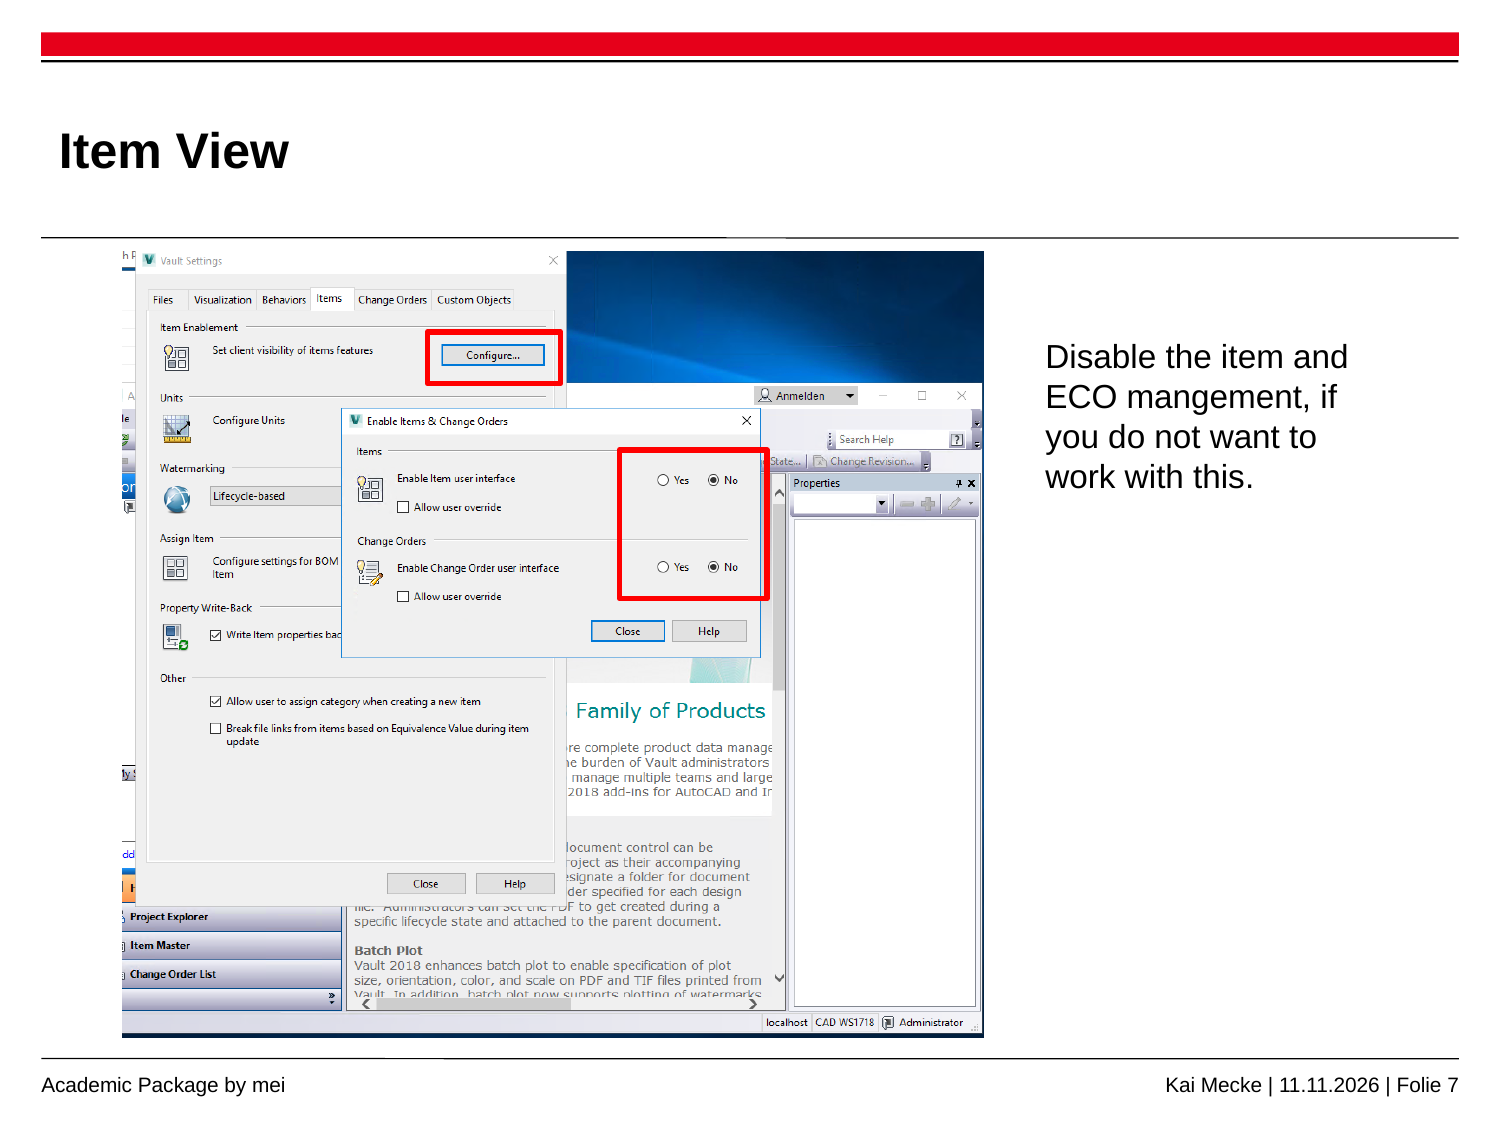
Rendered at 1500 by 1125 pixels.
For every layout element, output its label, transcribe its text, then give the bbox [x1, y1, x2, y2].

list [122, 251, 984, 1038]
footer Kai Mecke | 21.11.2017 | Folie 7 [1084, 1071, 1459, 1106]
title Item View [58, 79, 1187, 218]
text_box Disable the item and ECO mangement, if you do not want to work with this. [1028, 326, 1372, 727]
